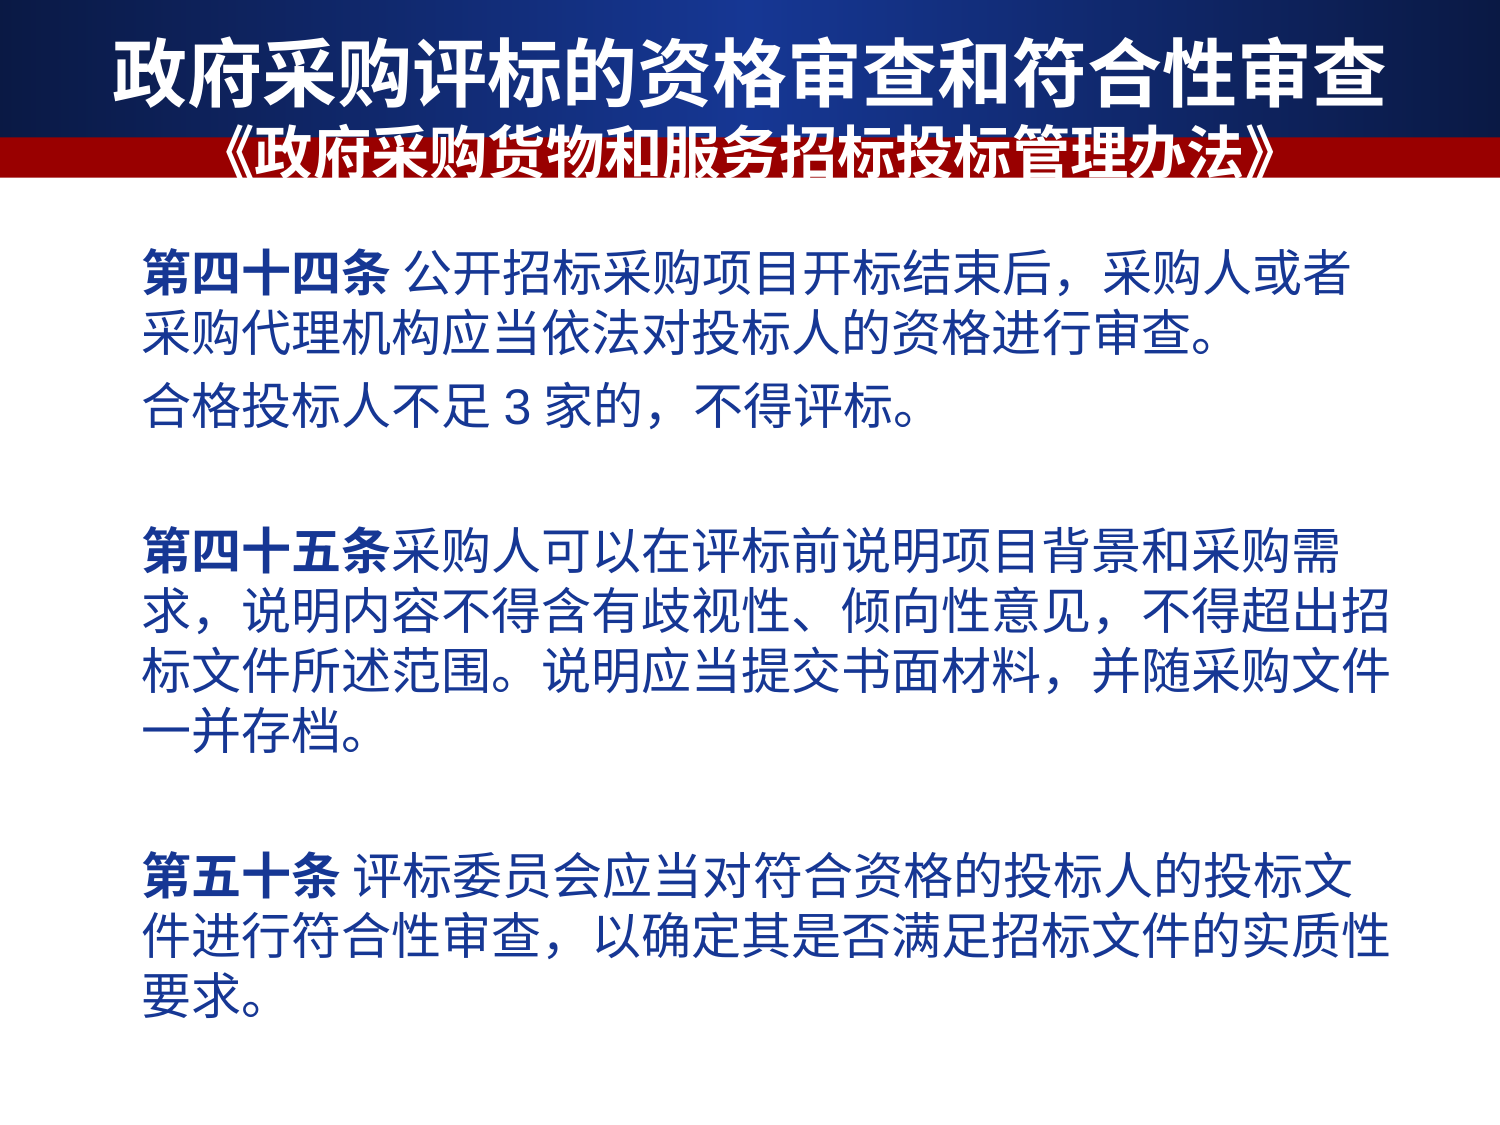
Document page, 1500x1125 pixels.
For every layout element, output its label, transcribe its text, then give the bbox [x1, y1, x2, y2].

title 政府采购评标的资格审查和符合性审查 《政府采购货物和服务招标投标管理办法》 [0, 59, 1500, 153]
list 第四十四条 公开招标采购项目开标结束后，采购人或者采购代理机构应当依法对投标人的资格进行审查。 合格投标人不足3家的，不得评标。 第四十五条采购人可以在评标前说明项目背景和采购需求，说明内容不得含有歧视性、倾向性意见，不得超出招标文件所述范围。说明应当提交书面材料，并随采购文件一并存档。 第五十条 评标委员会应当对符合资格的投标人的投标文件进行符合性审查，以确定其是否满足招标文件的实质性要求。 [70, 234, 1408, 891]
